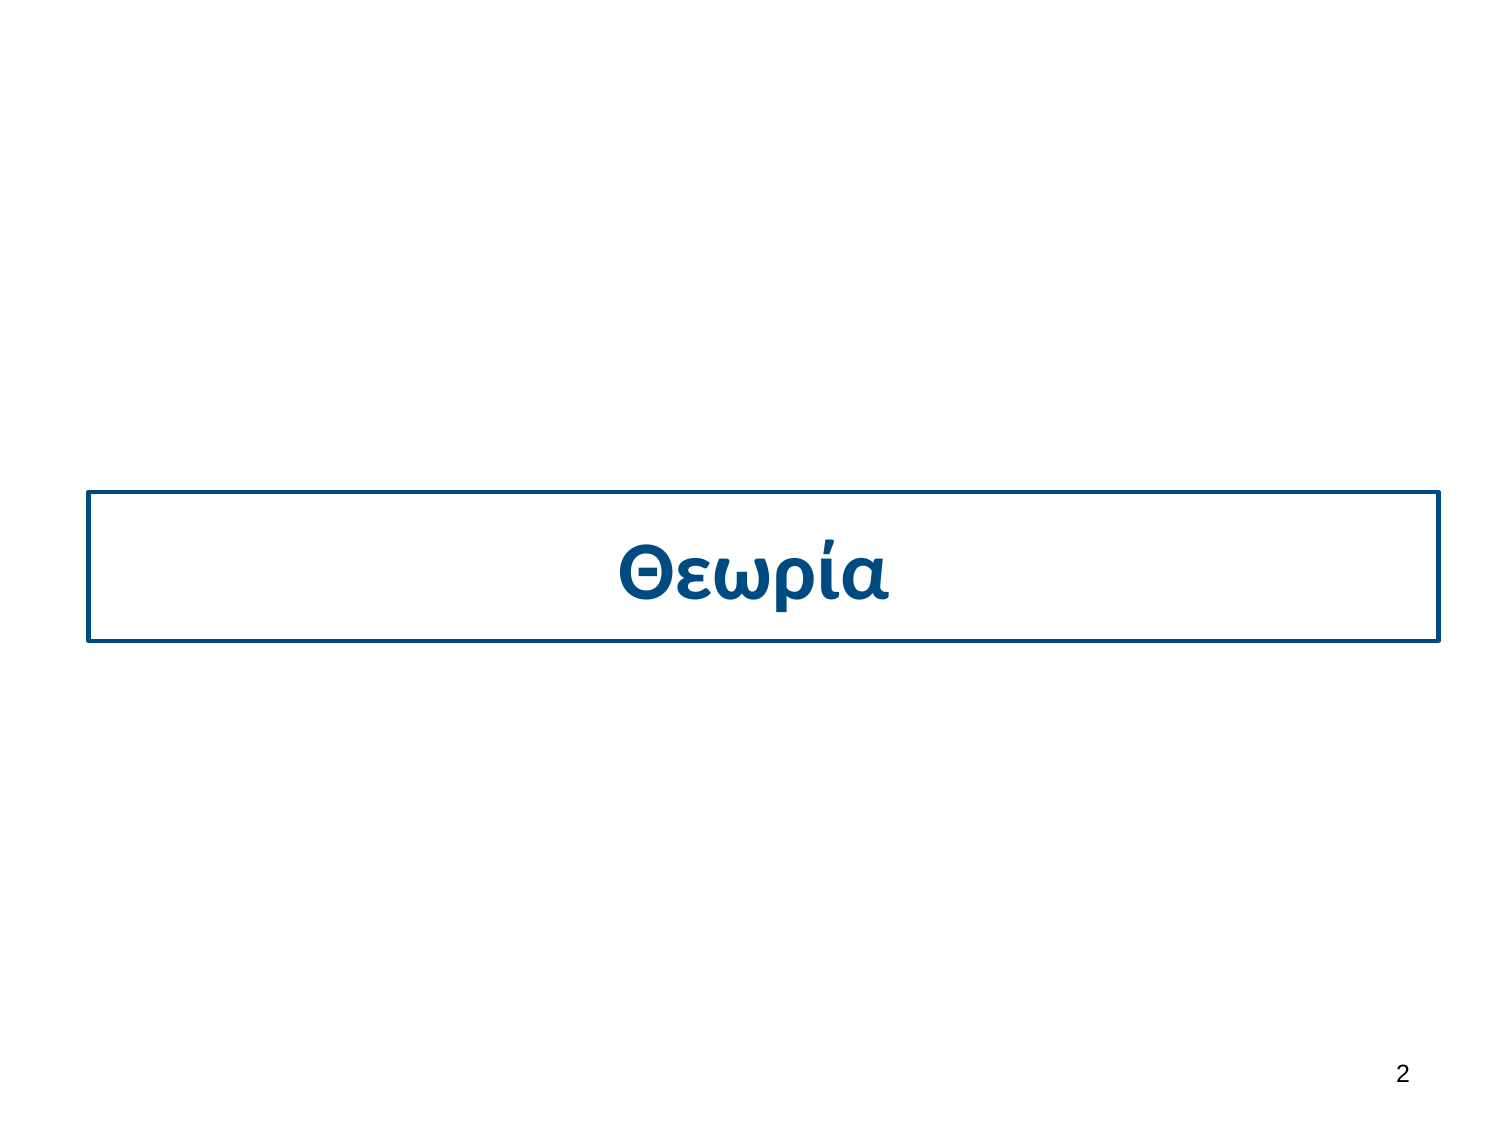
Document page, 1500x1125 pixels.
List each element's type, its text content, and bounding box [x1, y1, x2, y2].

slide_number 1 [1074, 1042, 1425, 1103]
title Θεωρία [88, 491, 1439, 641]
